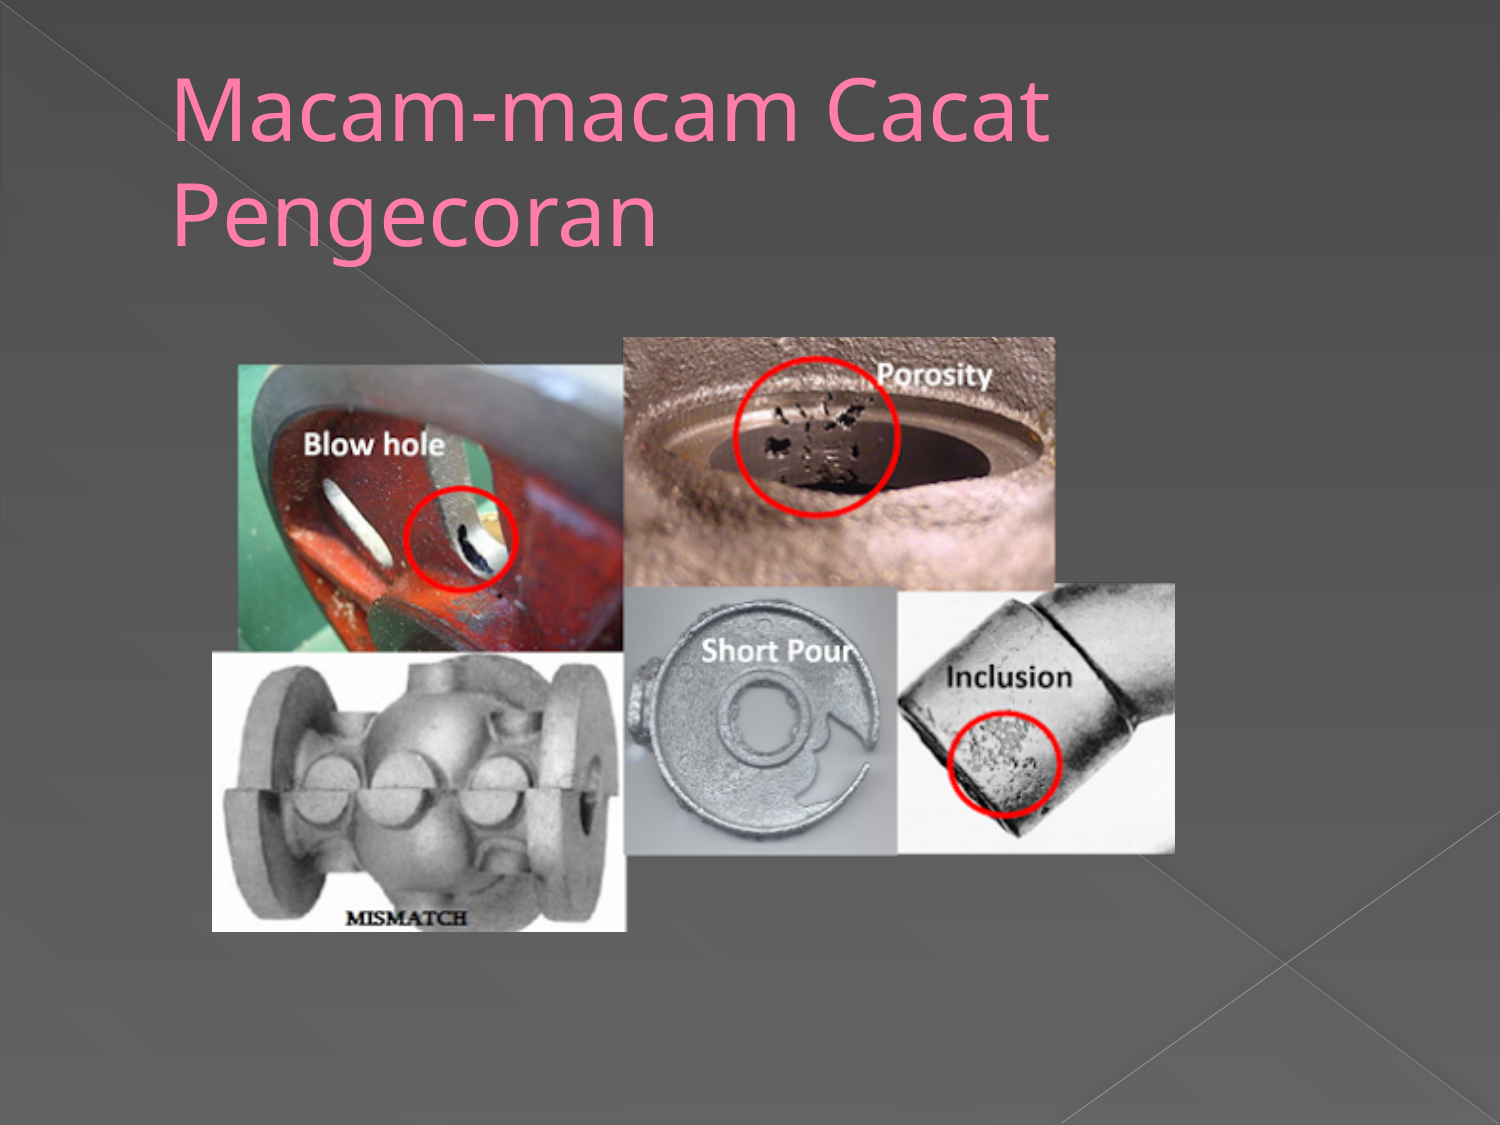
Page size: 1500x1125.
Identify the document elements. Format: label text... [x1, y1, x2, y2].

title Macam-macam Cacat Pengecoran [75, 43, 1425, 274]
picture [212, 337, 1176, 932]
